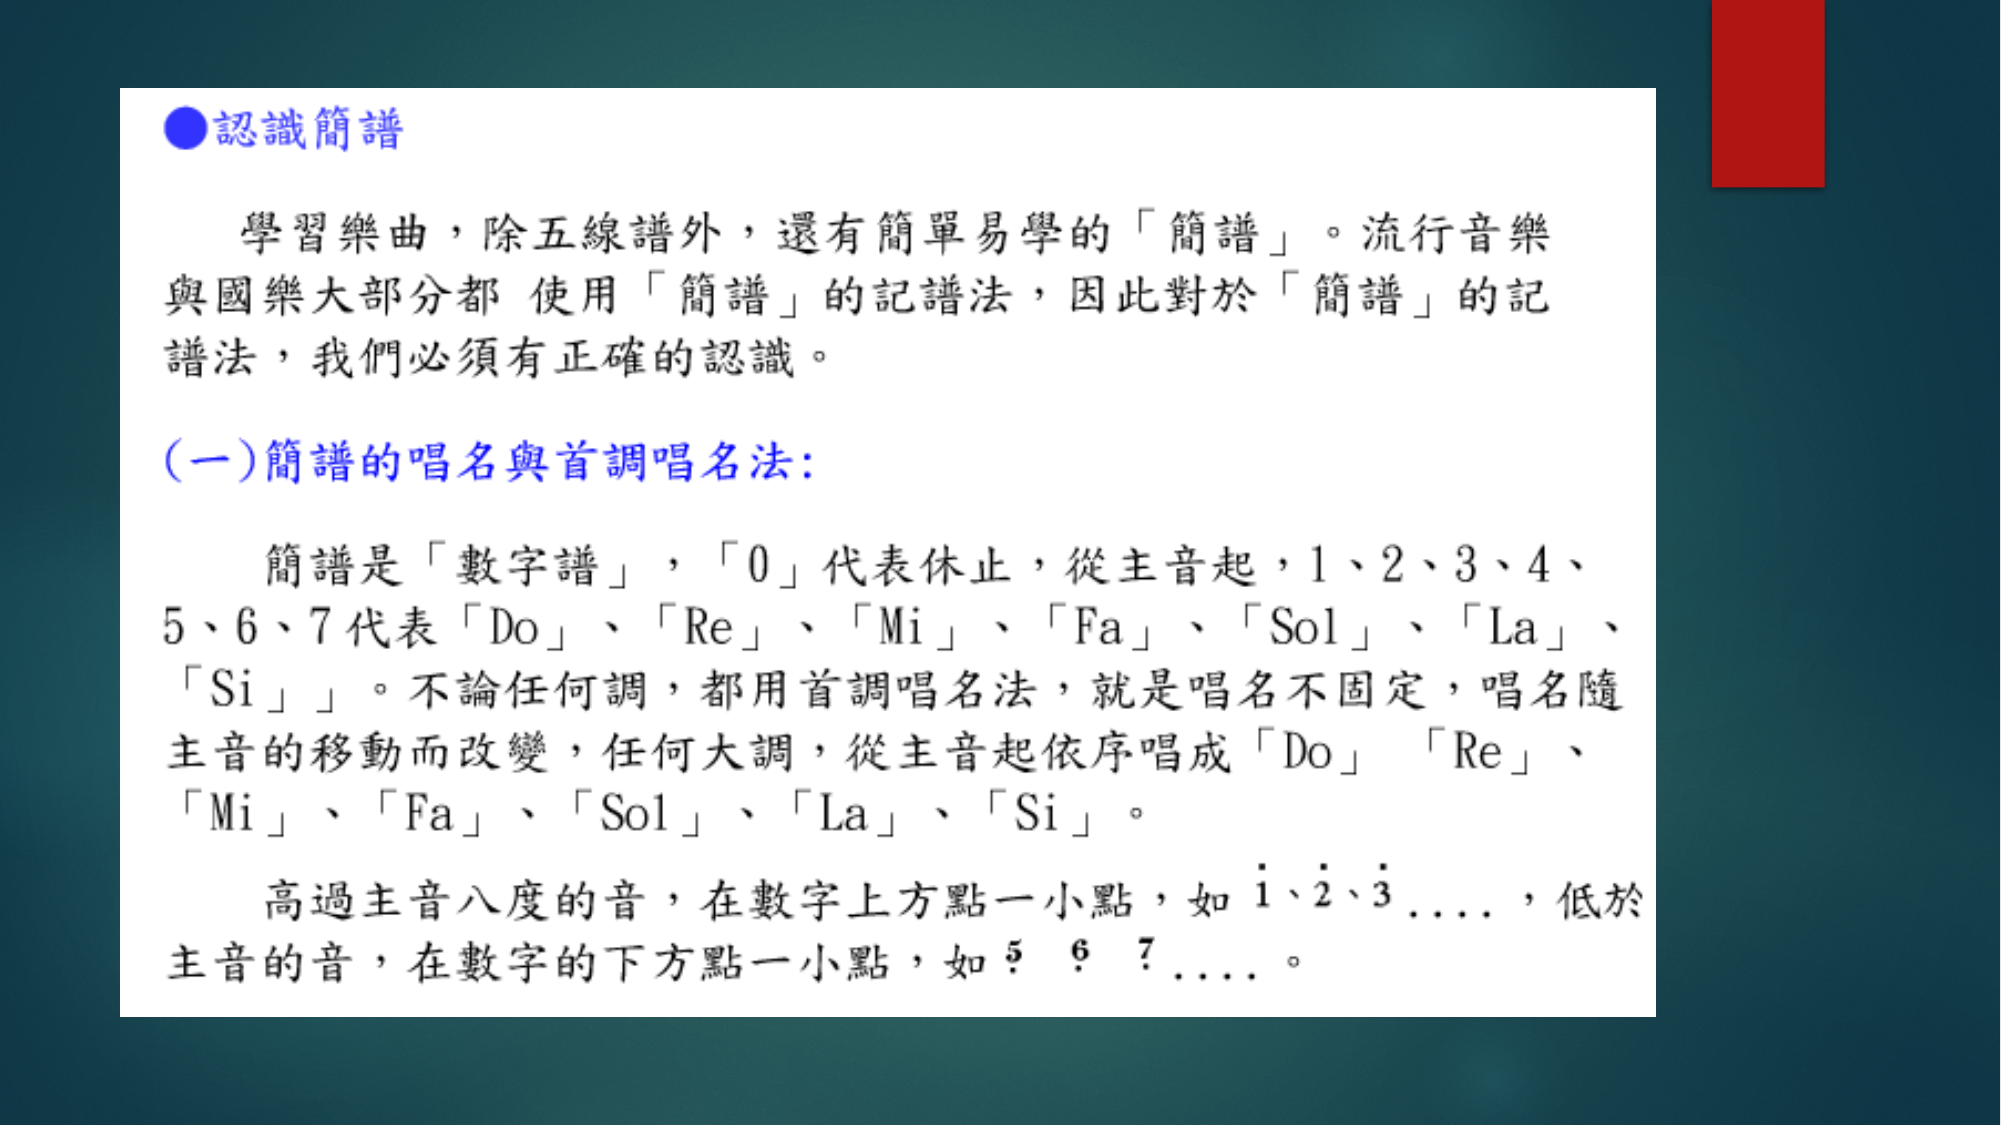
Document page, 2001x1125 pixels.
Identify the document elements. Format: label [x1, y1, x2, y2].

picture [0, 0, 1656, 1125]
